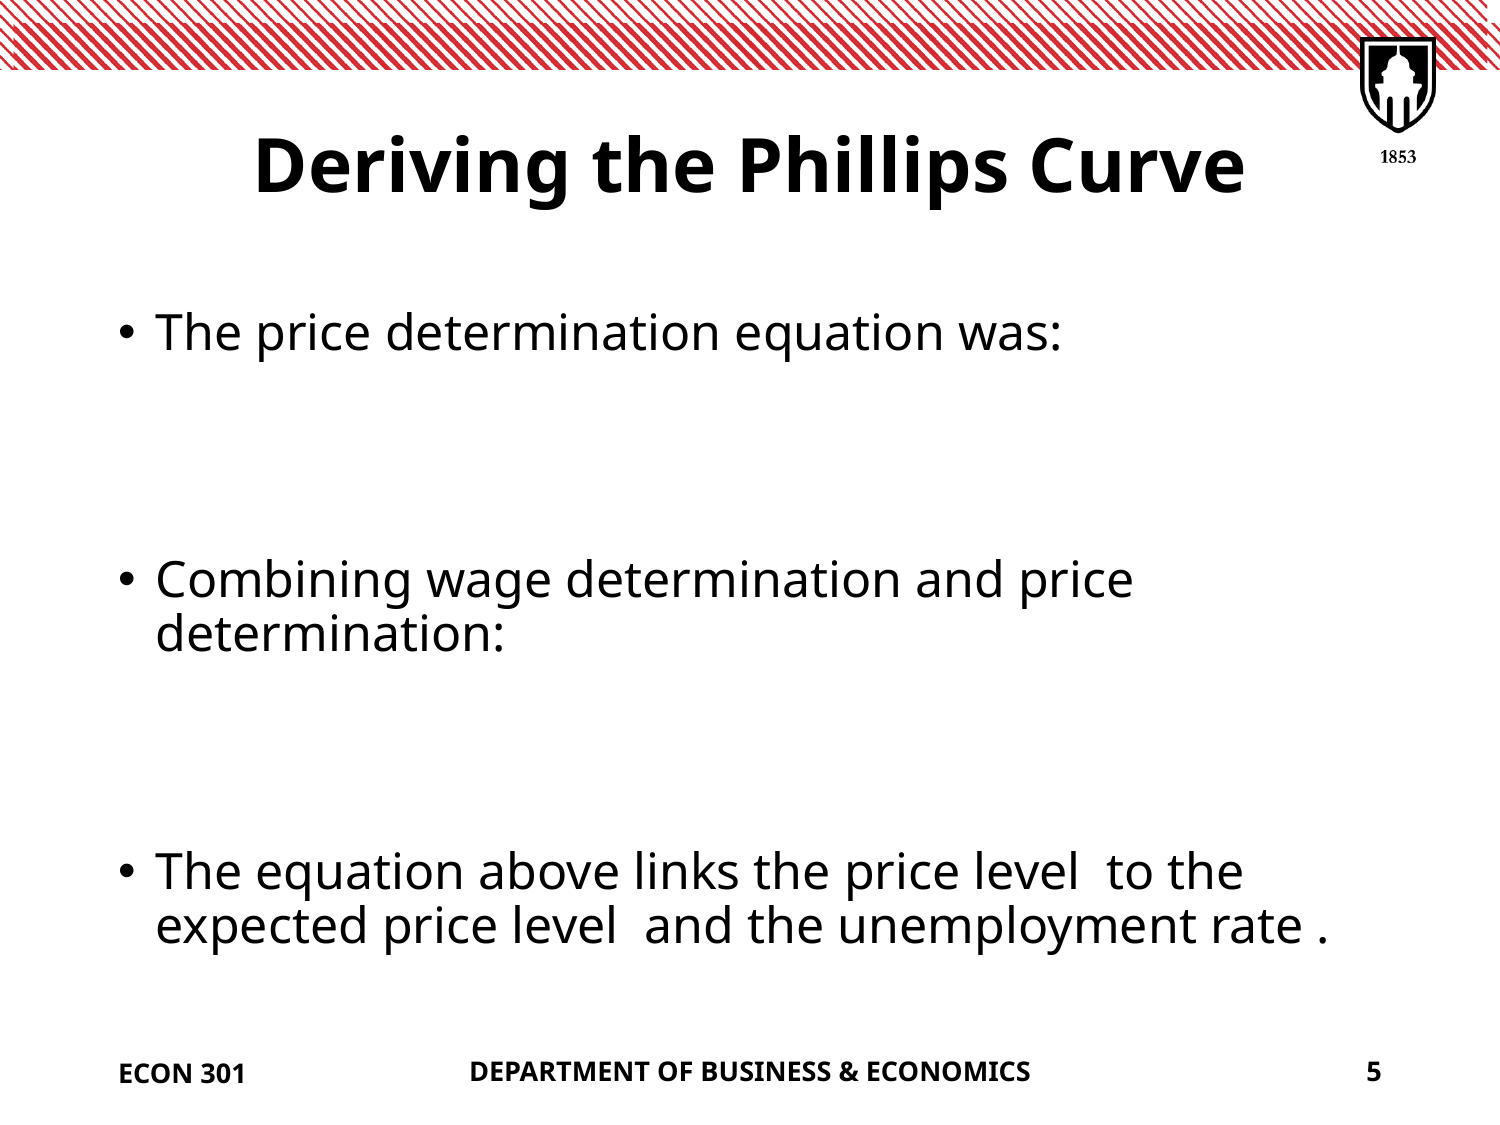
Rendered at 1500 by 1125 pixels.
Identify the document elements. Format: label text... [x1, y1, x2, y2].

slide_number ECON 301 [103, 1042, 277, 1103]
picture [0, 0, 1500, 163]
slide_number 5 [1059, 1042, 1397, 1103]
footer DEPARTMENT OF BUSINESS & ECONOMICS [277, 1042, 1059, 1103]
title Deriving the Phillips Curve [103, 59, 1397, 278]
